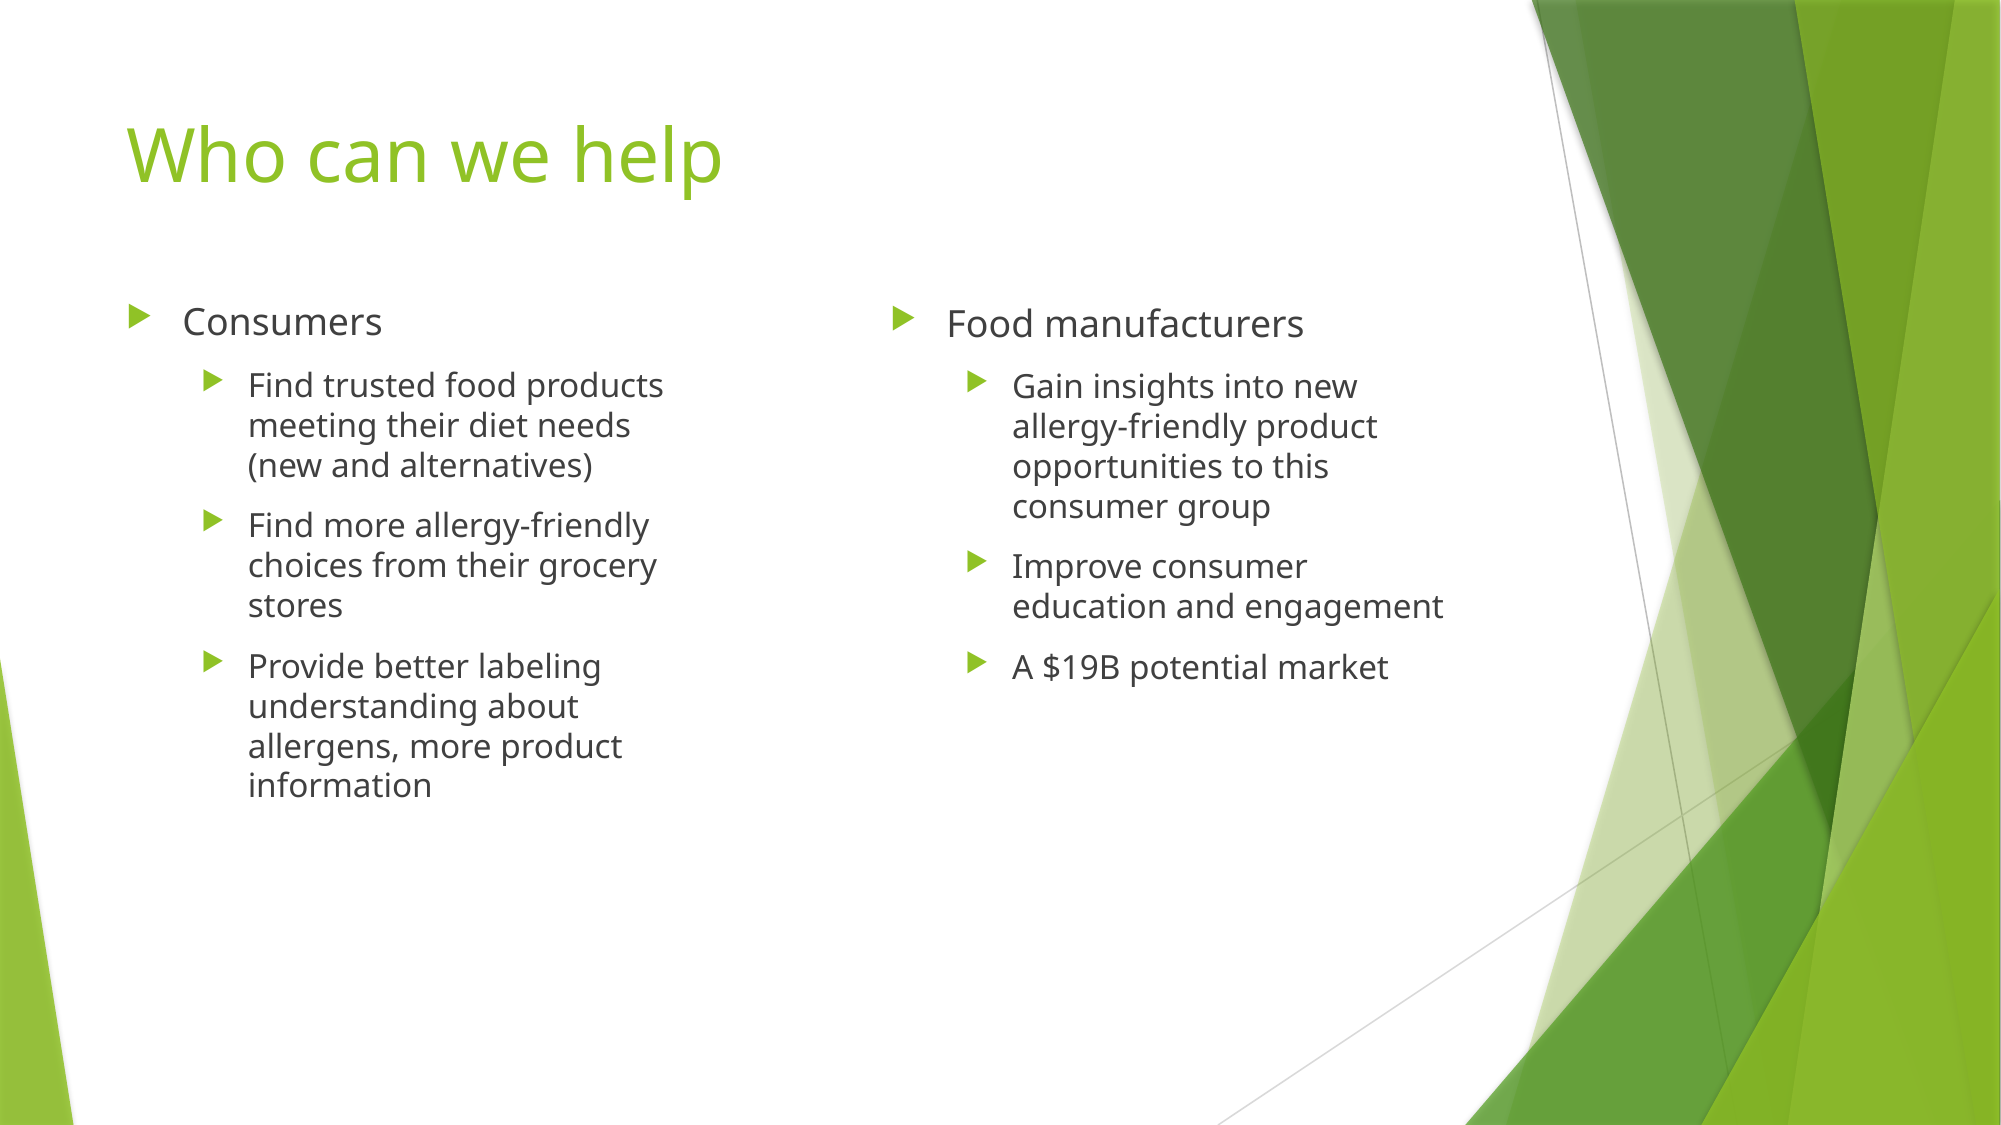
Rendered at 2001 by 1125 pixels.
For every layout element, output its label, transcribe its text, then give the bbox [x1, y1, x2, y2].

list Consumers Find trusted food products meeting their diet needs (new and alternatives) Find more allergy-friendly choices from their grocery stores Provide better labeling understanding about allergens, more product information [111, 290, 706, 823]
title Who can we help [111, 99, 1522, 251]
text_box Food manufacturers Gain insights into new allergy-friendly product opportunities to this consumer group Improve consumer education and engagement A $19B potential market [875, 292, 1471, 781]
